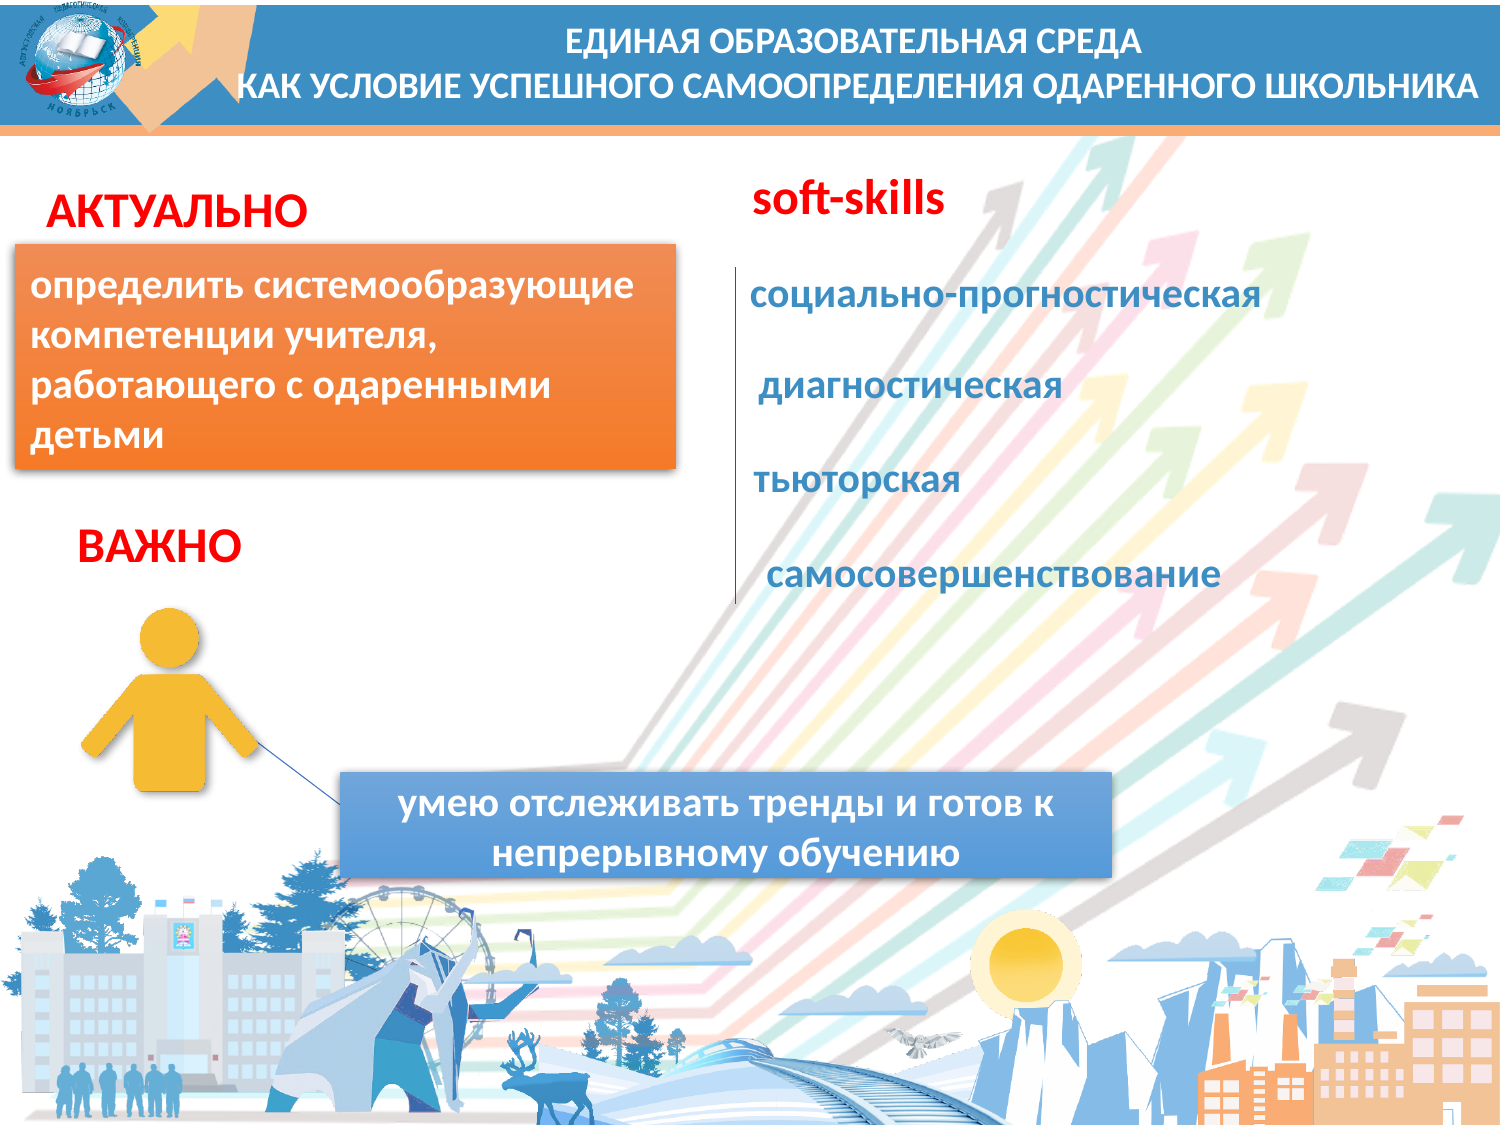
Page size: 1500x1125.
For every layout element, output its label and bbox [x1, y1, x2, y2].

list [0, 5, 1500, 1125]
picture [0, 0, 160, 140]
picture [78, 608, 262, 809]
text_box [262, 736, 346, 809]
